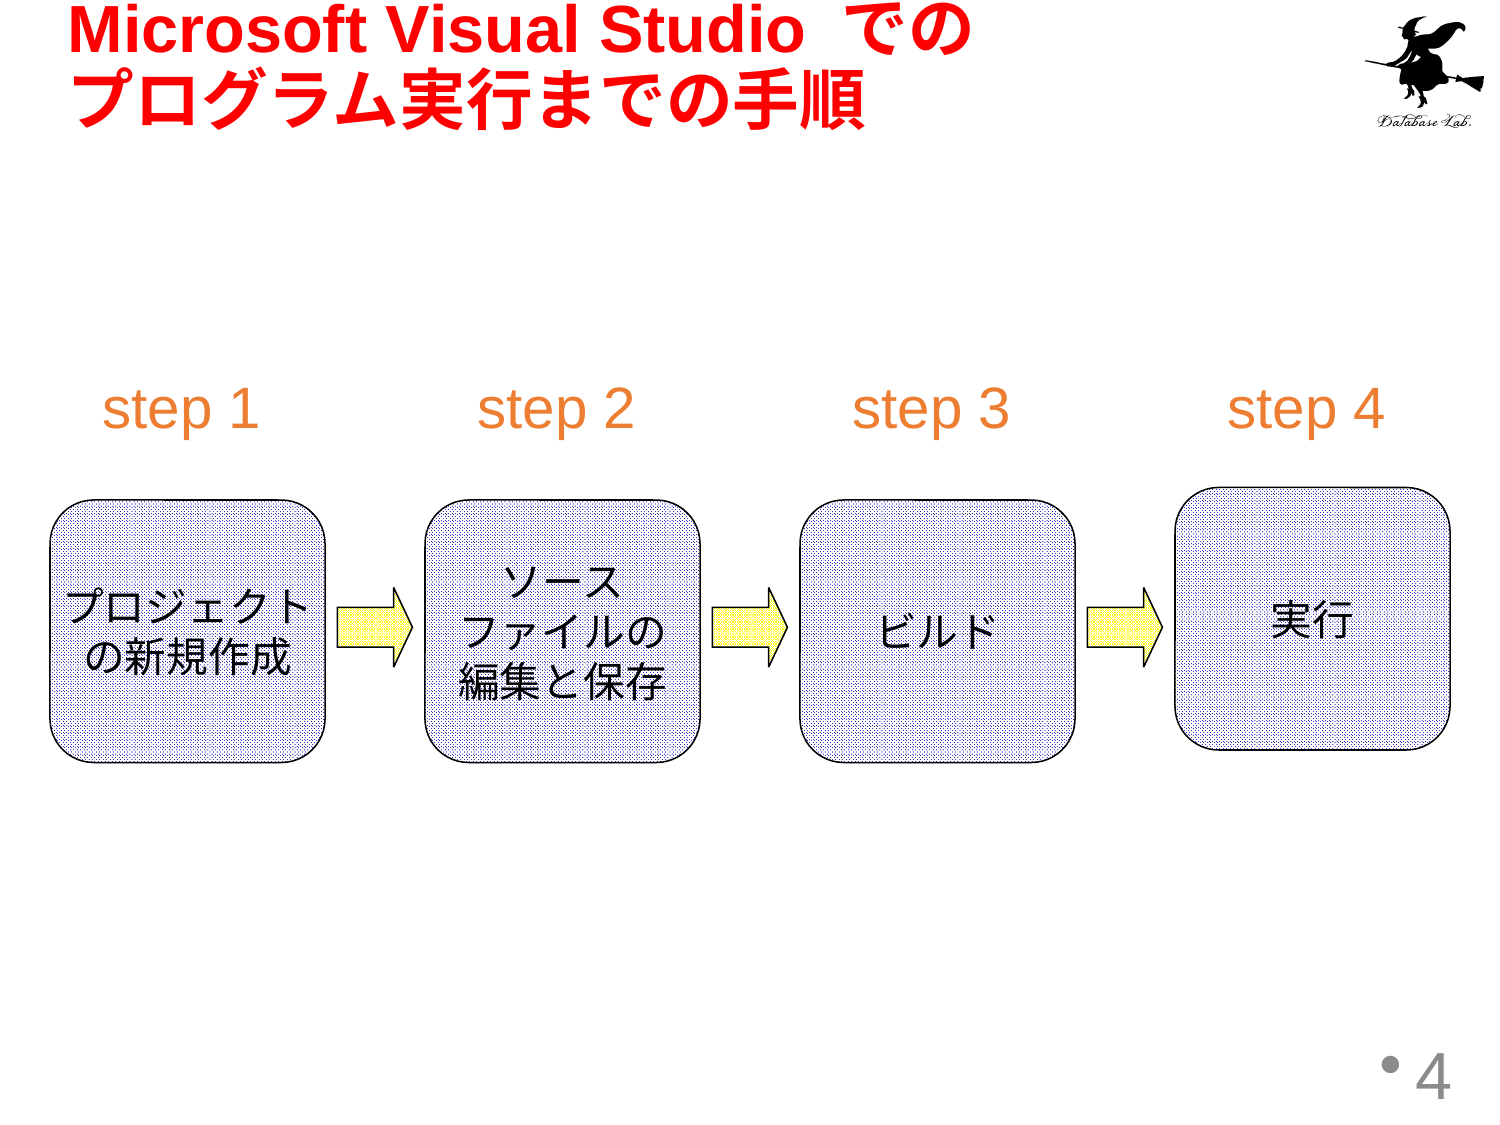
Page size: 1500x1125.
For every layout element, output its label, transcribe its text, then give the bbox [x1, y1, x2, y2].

text_box [712, 587, 788, 668]
text_box ソース ファイルの 編集と保存 [424, 499, 701, 763]
text_box 実行 [1174, 487, 1451, 751]
text_box step 2 [462, 362, 654, 449]
text_box step 4 [1212, 362, 1404, 449]
text_box [1087, 587, 1163, 668]
title Microsoft Visual Studio での プログラム実行までの手順 [52, 28, 1441, 106]
text_box step 1 [87, 362, 279, 449]
slide_number 4 [1129, 1042, 1467, 1103]
text_box ビルド [799, 499, 1076, 763]
text_box プロジェクト の新規作成 [49, 499, 326, 763]
text_box [337, 587, 413, 668]
picture [1362, 14, 1486, 130]
text_box step 3 [837, 362, 1029, 449]
